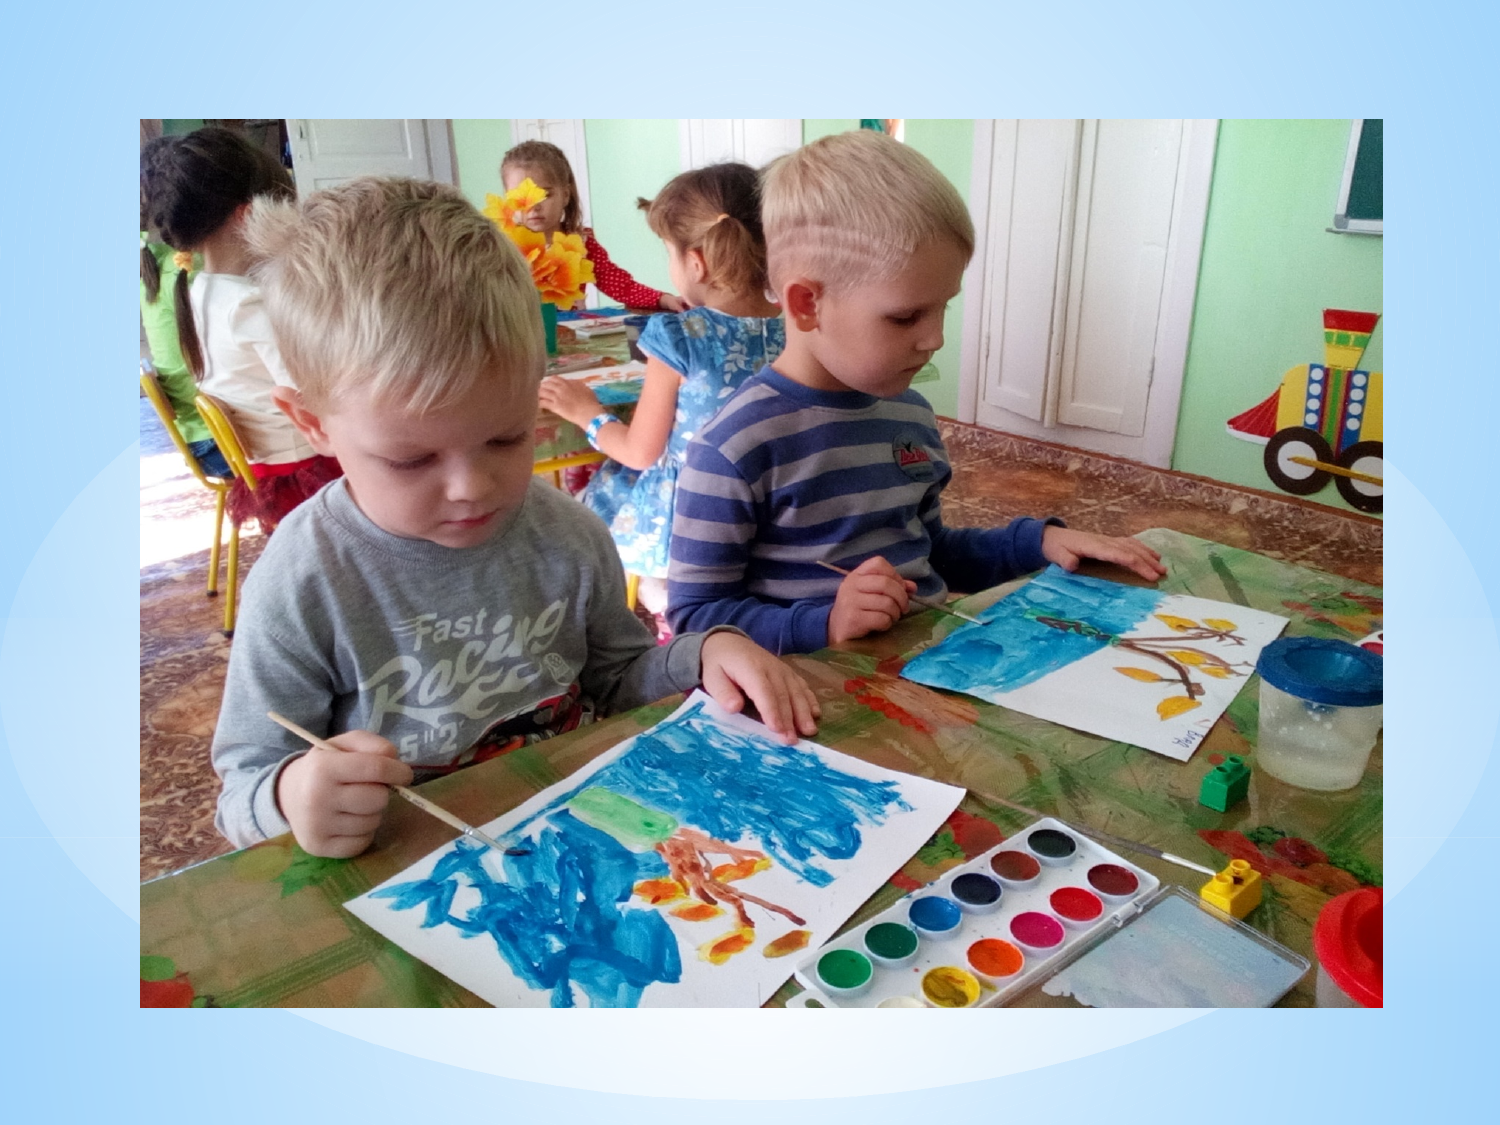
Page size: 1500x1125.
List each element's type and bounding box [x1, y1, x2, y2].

list [140, 119, 1384, 1009]
